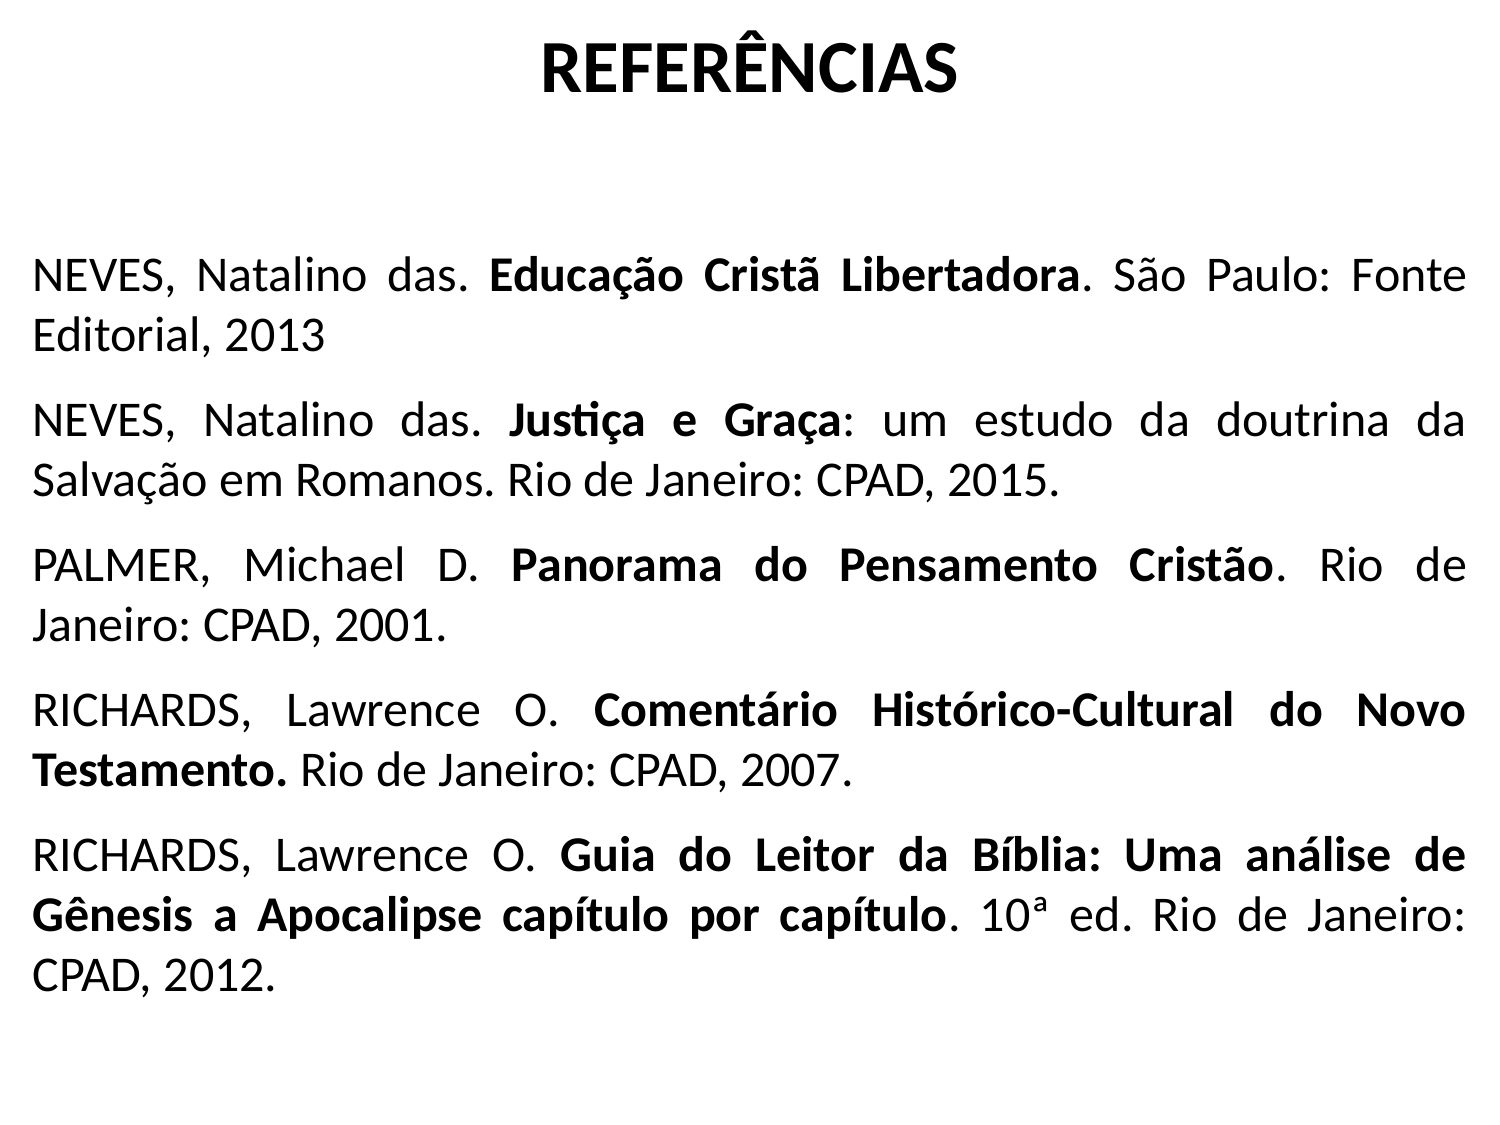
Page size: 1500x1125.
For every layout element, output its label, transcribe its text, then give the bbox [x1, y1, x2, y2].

title REFERÊNCIAS [0, 0, 1500, 126]
subtitle NEVES, Natalino das. Educação Cristã Libertadora. São Paulo: Fonte Editorial, 2013 NEVES, Natalino das. Justiça e Graça: um estudo da doutrina da Salvação em Romanos. Rio de Janeiro: CPAD, 2015. PALMER, Michael D. Panorama do Pensamento Cristão. Rio de Janeiro: CPAD, 2001. RICHARDS, Lawrence O. Comentário Histórico-Cultural do Novo Testamento. Rio de Janeiro: CPAD, 2007. RICHARDS, Lawrence O. Guia do Leitor da Bíblia: Uma análise de Gênesis a Apocalipse capítulo por capítulo. 10ª ed. Rio de Janeiro: CPAD, 2012. [17, 125, 1483, 1118]
